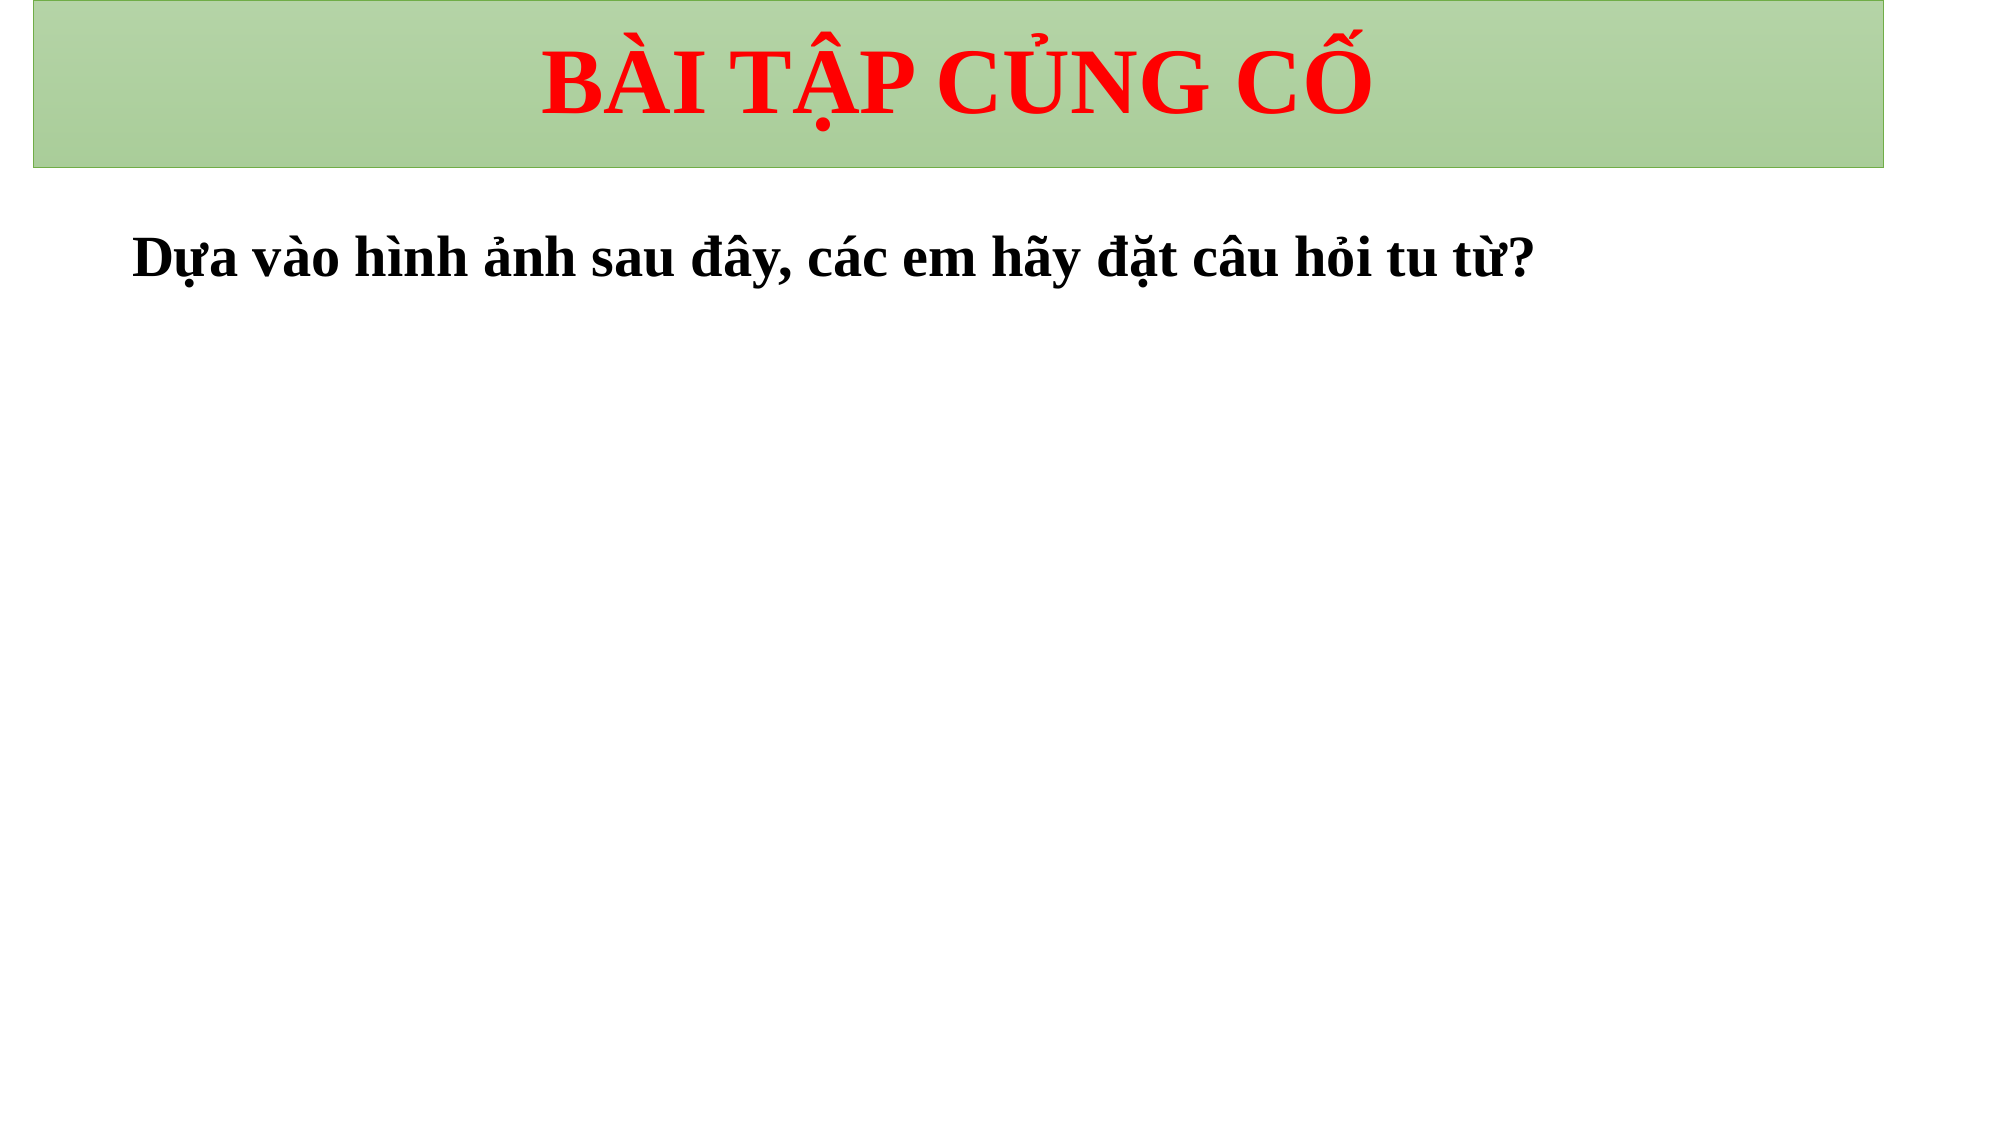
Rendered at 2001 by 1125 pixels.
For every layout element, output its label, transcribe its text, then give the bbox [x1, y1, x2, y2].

list Dựa vào hình ảnh sau đây, các em hãy đặt câu hỏi tu từ? [116, 219, 1984, 362]
title BÀI TẬP CỦNG CỐ [33, 0, 1884, 168]
